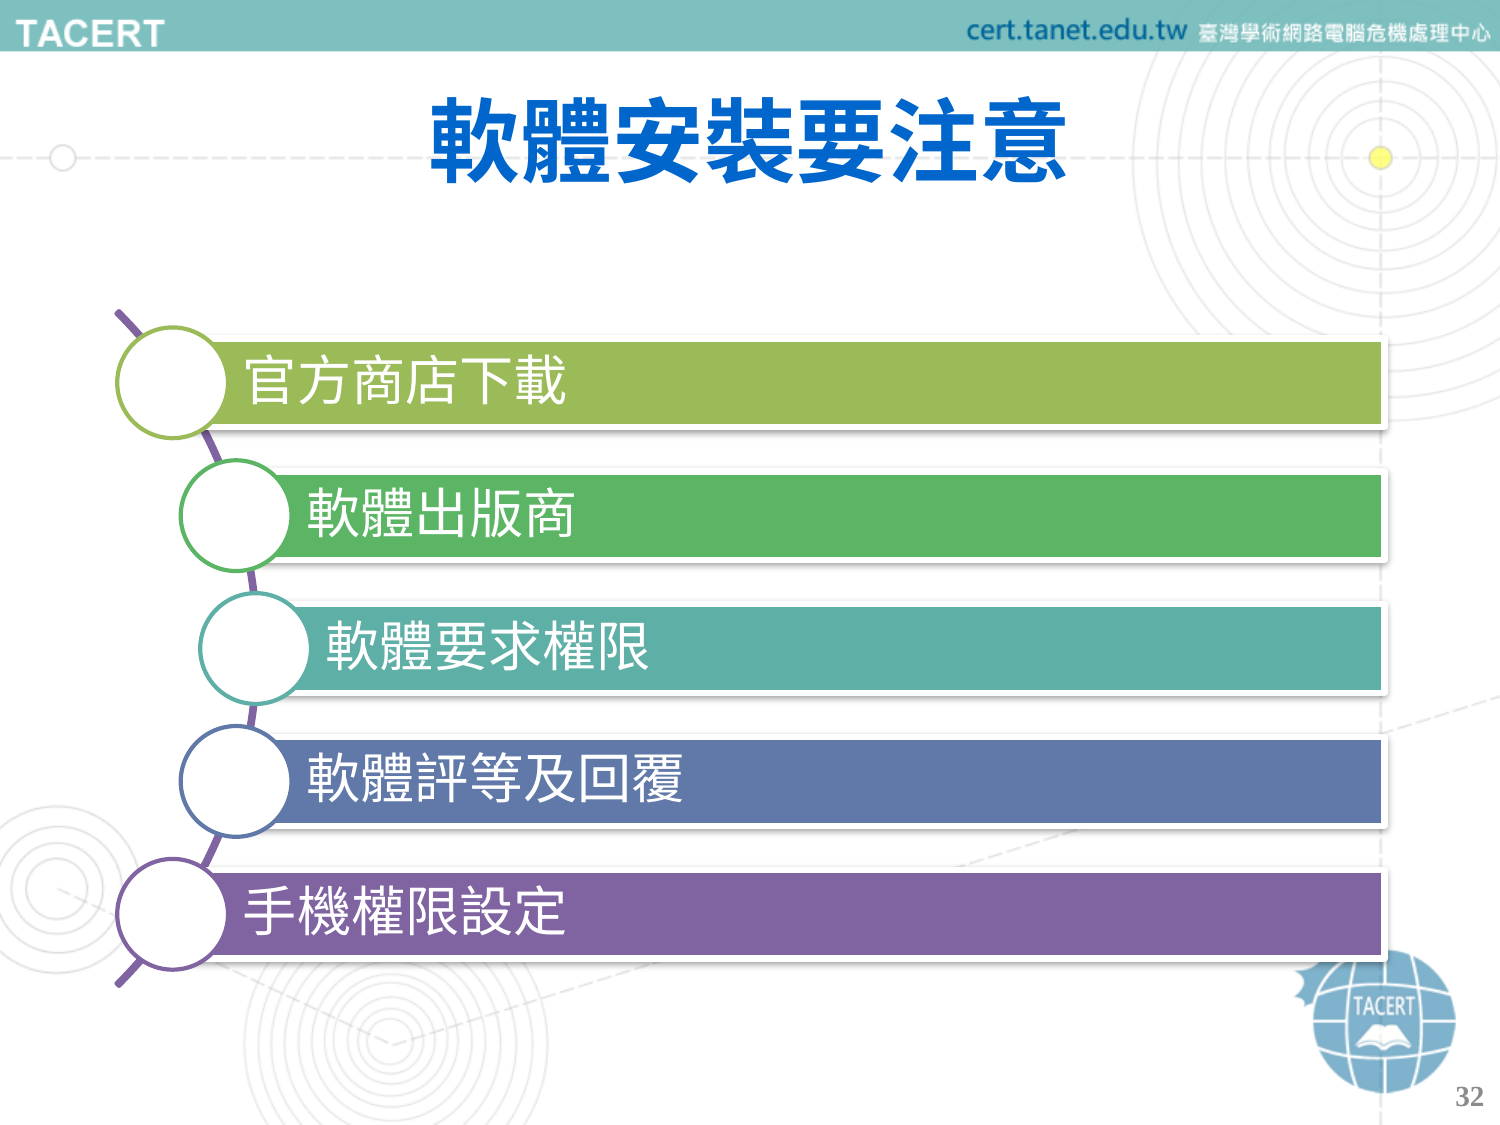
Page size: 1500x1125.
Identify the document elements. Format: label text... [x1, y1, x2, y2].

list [105, 293, 1395, 1004]
title 軟體安裝要注意 [75, 45, 1425, 233]
picture [0, 0, 1500, 1125]
slide_number 32 [1149, 1065, 1500, 1125]
